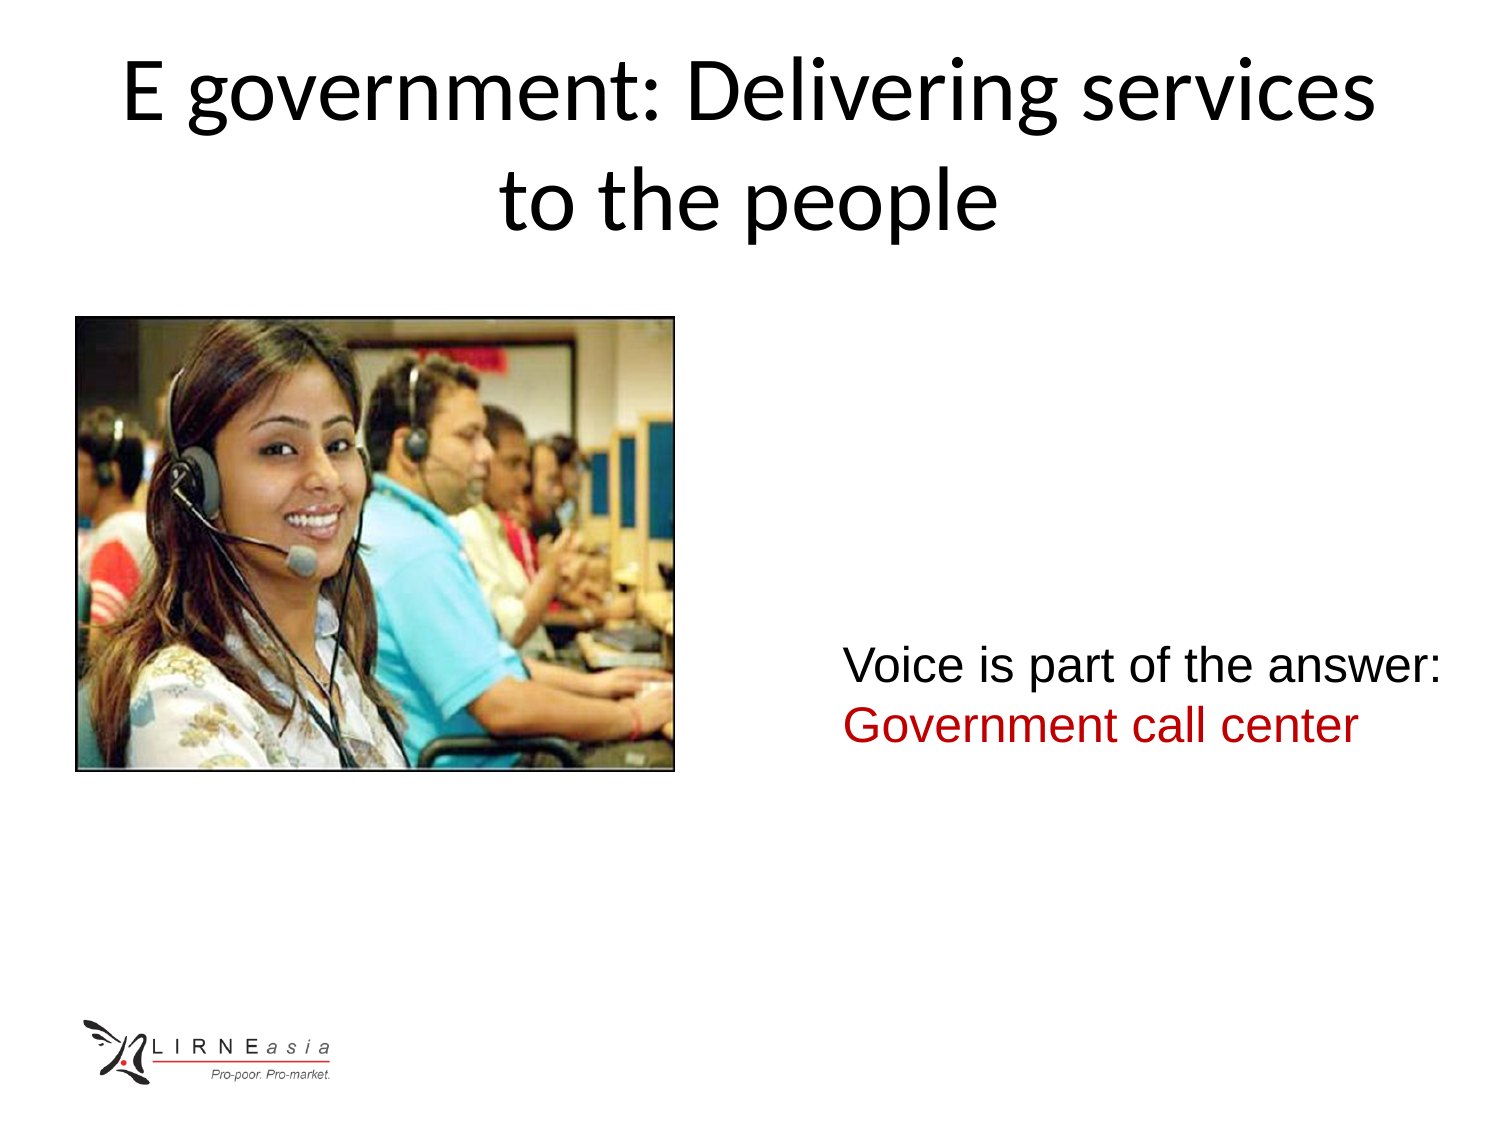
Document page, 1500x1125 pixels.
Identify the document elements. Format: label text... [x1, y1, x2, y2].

picture [75, 1012, 338, 1091]
title E government: Delivering services to the people [74, 44, 1426, 233]
text_box Voice is part of the answer: Government call center [828, 624, 1487, 760]
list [74, 315, 676, 772]
